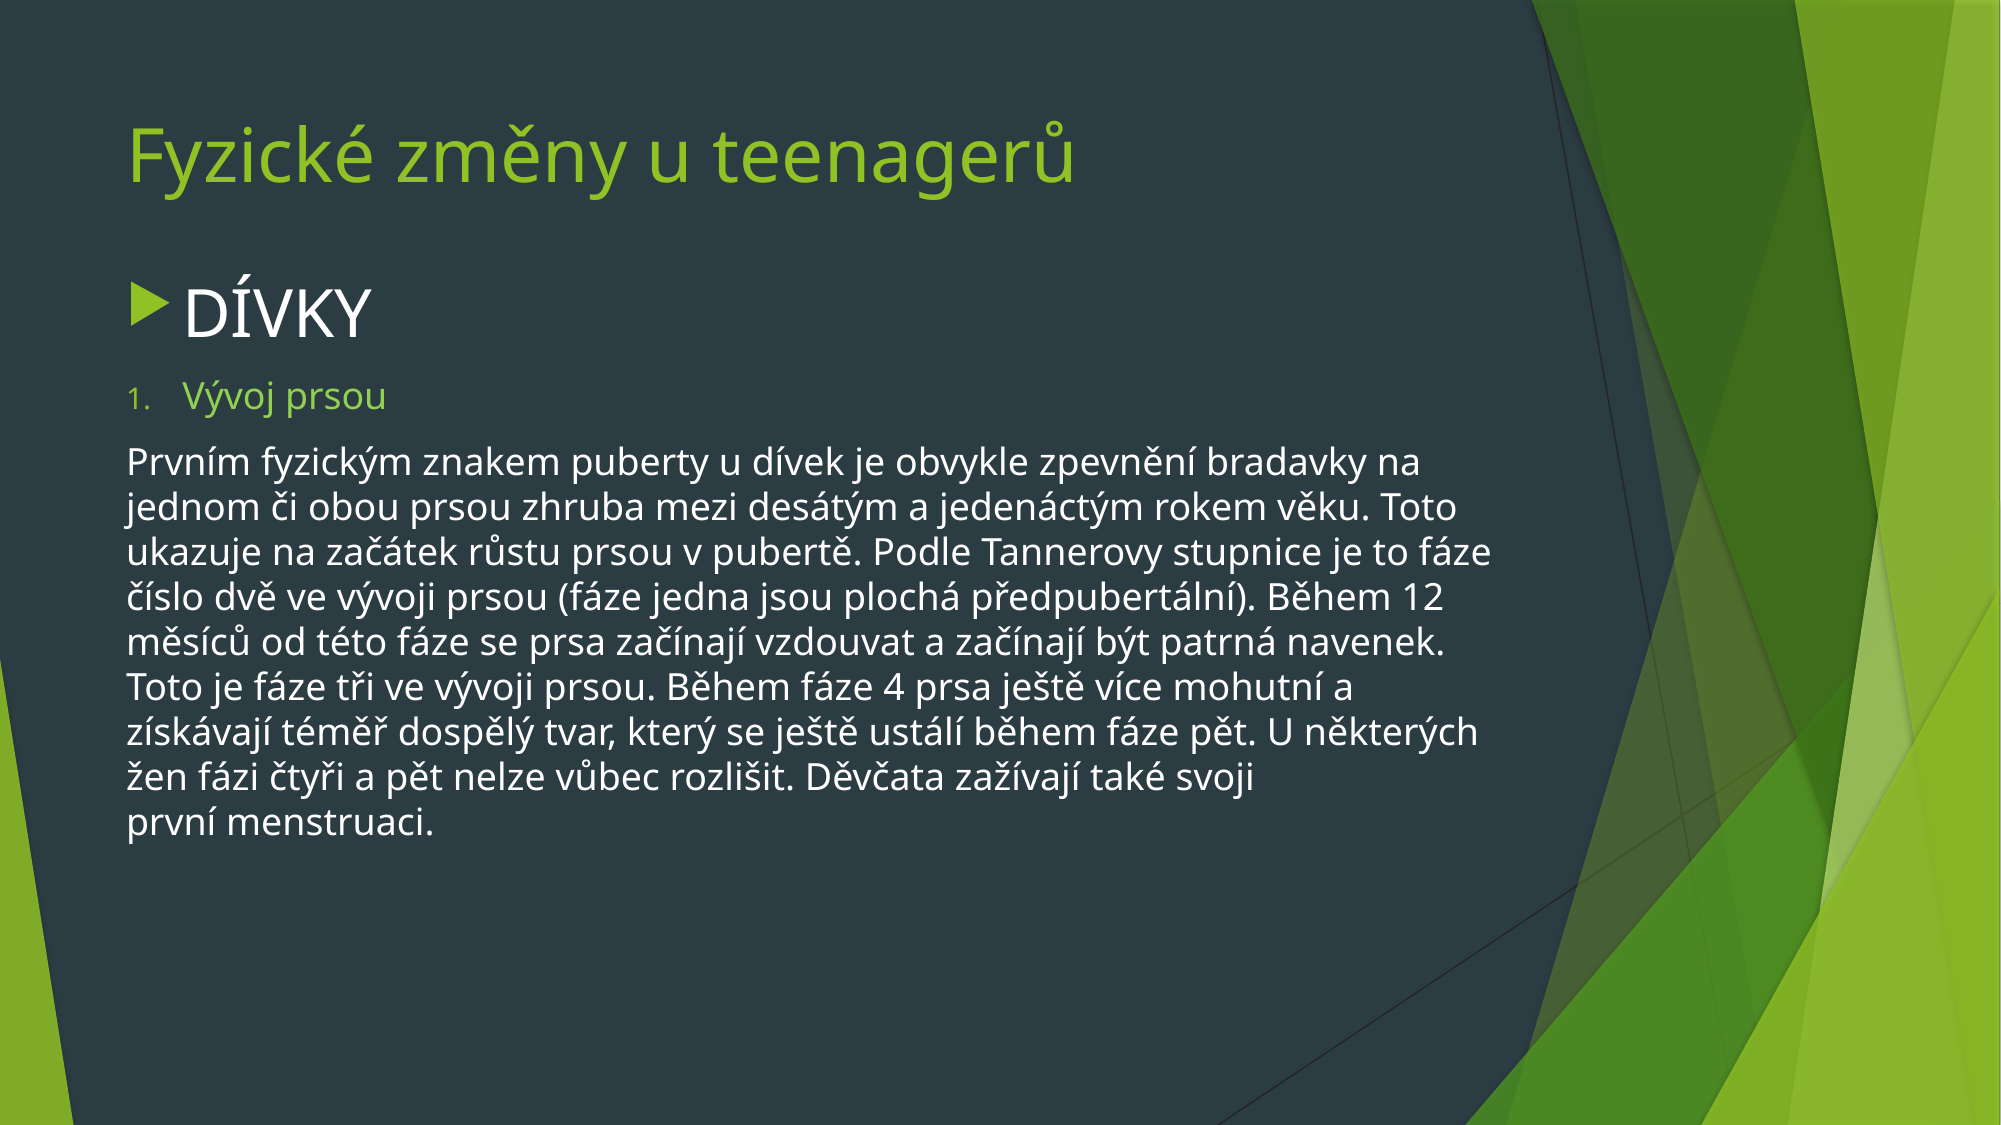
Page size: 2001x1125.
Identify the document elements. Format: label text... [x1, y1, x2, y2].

list DÍVKY Vývoj prsou Prvním fyzickým znakem puberty u dívek je obvykle zpevnění bradavky na jednom či obou prsou zhruba mezi desátým a jedenáctým rokem věku. Toto ukazuje na začátek růstu prsou v pubertě. Podle Tannerovy stupnice je to fáze číslo dvě ve vývoji prsou (fáze jedna jsou plochá předpubertální). Během 12 měsíců od této fáze se prsa začínají vzdouvat a začínají být patrná navenek. Toto je fáze tři ve vývoji prsou. Během fáze 4 prsa ještě více mohutní a získávají téměř dospělý tvar, který se ještě ustálí během fáze pět. U některých žen fázi čtyři a pět nelze vůbec rozlišit. Děvčata zažívají také svoji první menstruaci. [111, 263, 1522, 1025]
title Fyzické změny u teenagerů [111, 99, 1522, 263]
